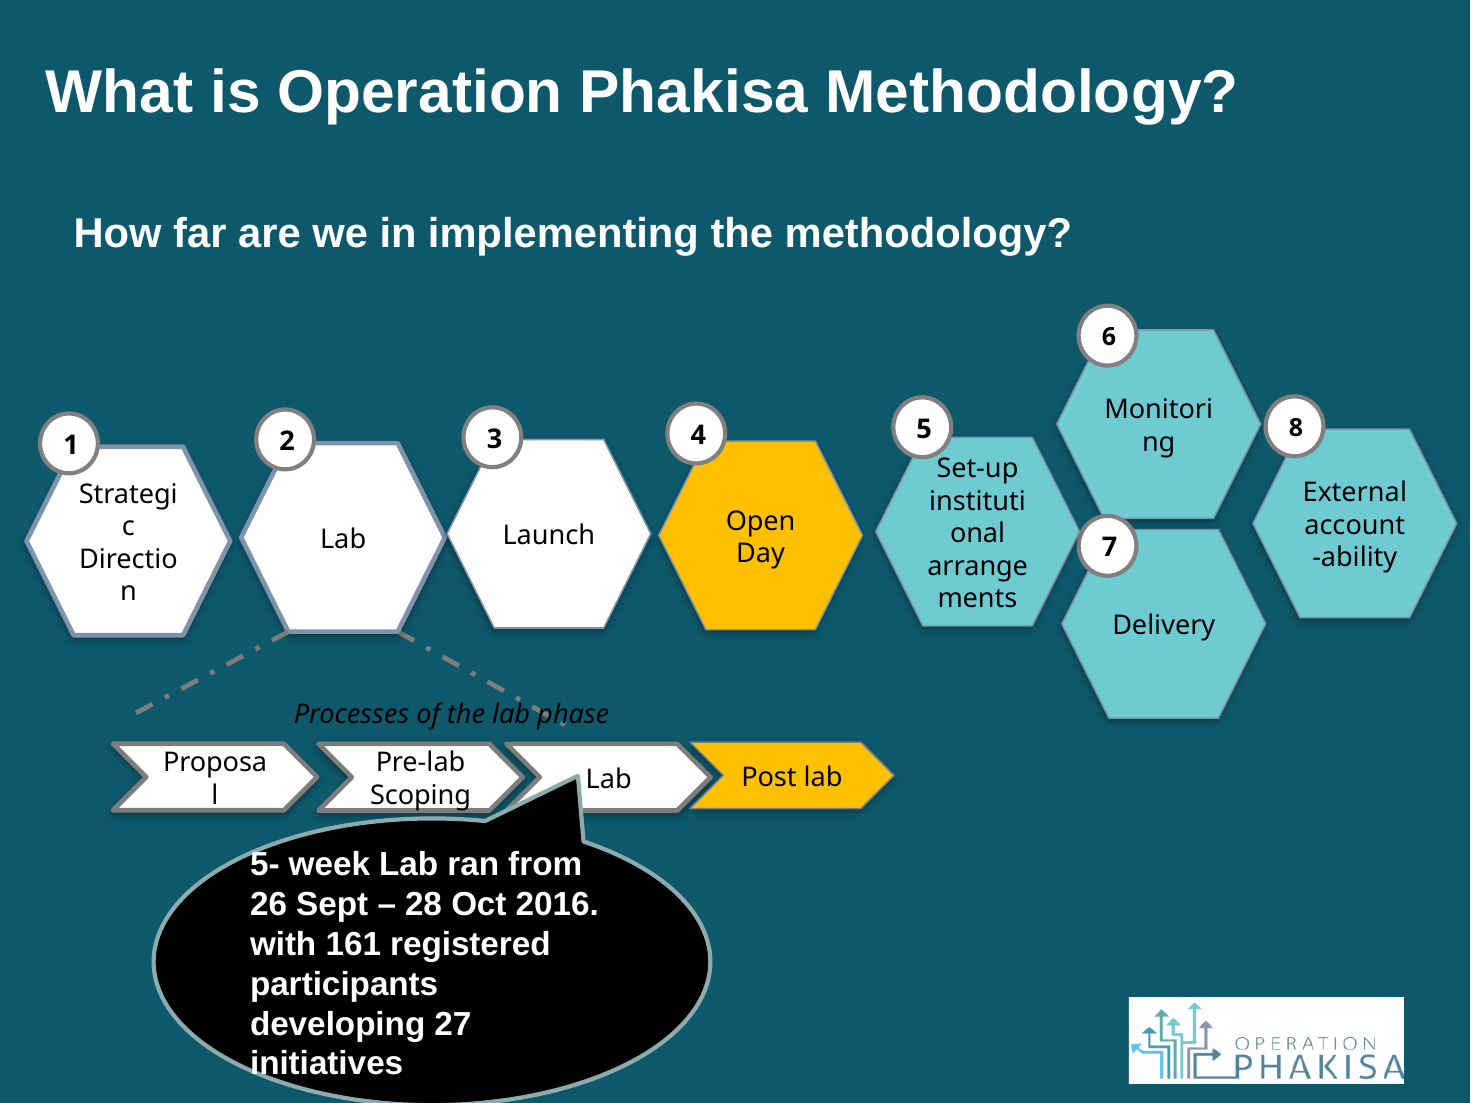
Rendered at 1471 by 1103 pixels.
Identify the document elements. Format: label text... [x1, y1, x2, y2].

title What is Operation Phakisa Methodology? [45, 51, 1427, 133]
text_box 5- week Lab ran from 26 Sept – 28 Oct 2016. with 161 registered participants developing 27 initiatives [151, 818, 713, 1103]
picture [1128, 997, 1404, 1084]
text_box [26, 305, 1457, 811]
list How far are we in implementing the methodology? [73, 205, 1397, 304]
